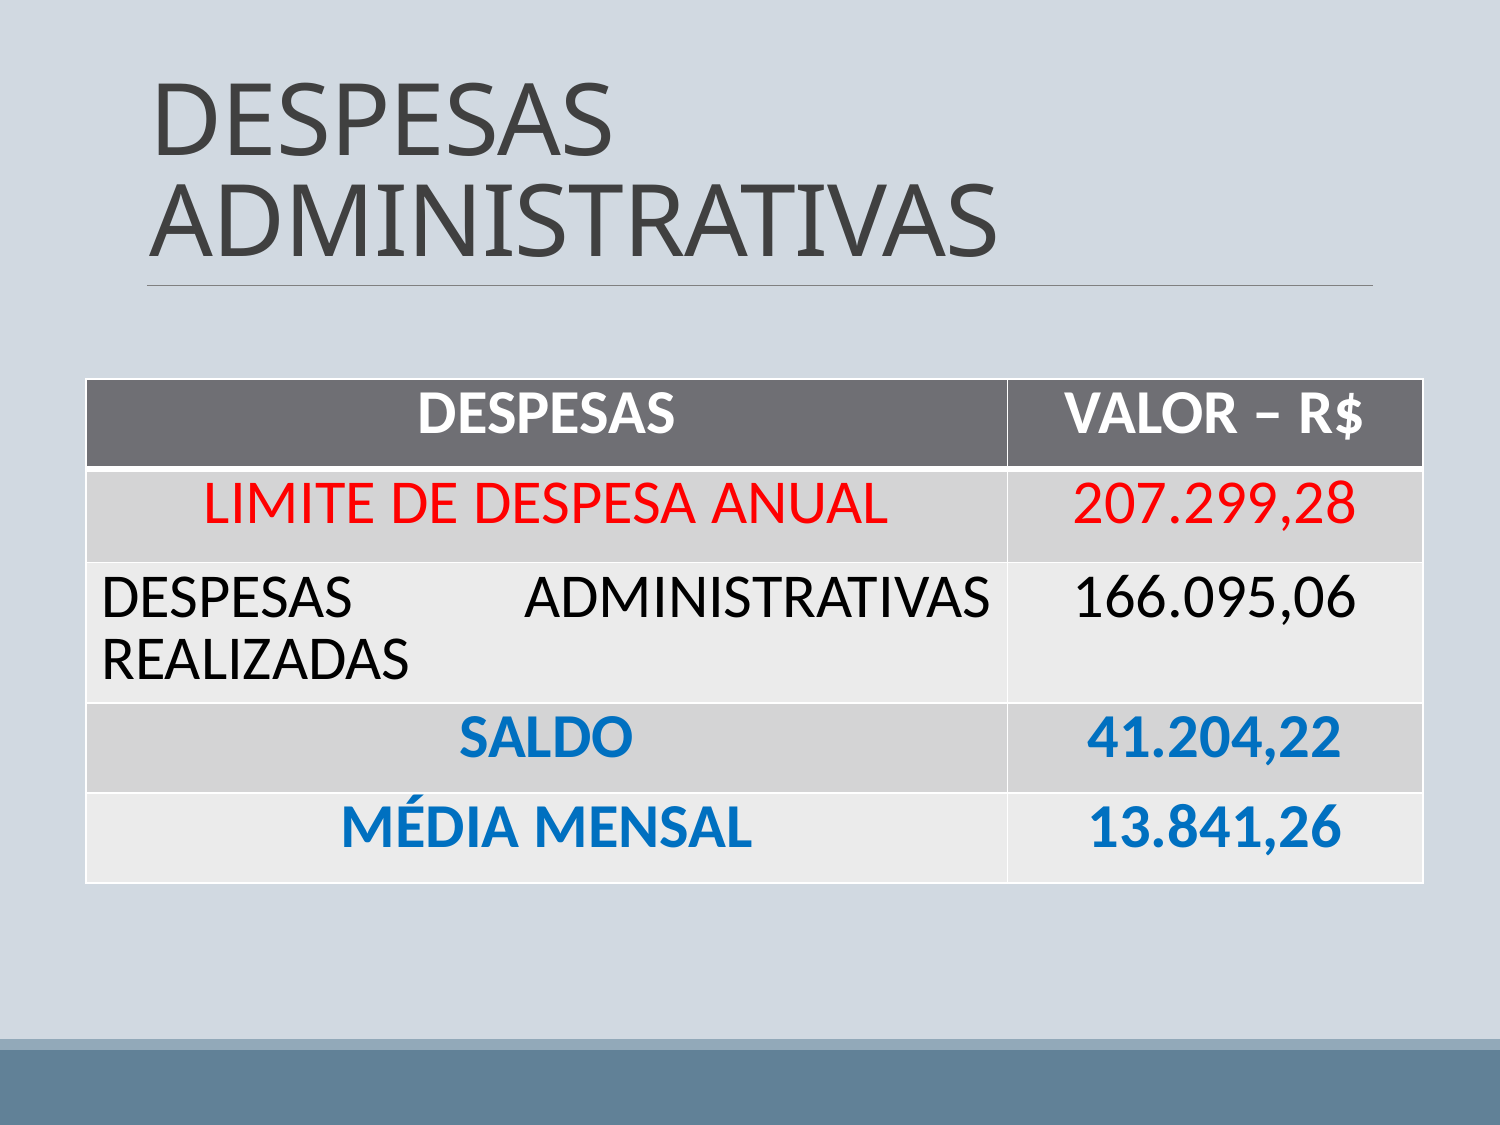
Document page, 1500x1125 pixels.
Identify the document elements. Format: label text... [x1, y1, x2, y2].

table_cell LIMITE DE DESPESA ANUAL [87, 472, 1007, 562]
table_cell MÉDIA MENSAL [87, 794, 1007, 882]
table_header Valor – R$ [1008, 380, 1422, 466]
table_cell 41.204,22 [1008, 704, 1422, 792]
table_cell SALDO [87, 704, 1007, 792]
table_cell 166.095,06 [1008, 563, 1422, 702]
table_cell 207.299,28 [1008, 472, 1422, 562]
table_header Despesas [87, 380, 1007, 466]
table_cell 13.841,26 [1008, 794, 1422, 882]
table_cell Despesas Administrativas Realizadas [87, 563, 1007, 702]
title DESPESAS ADMINISTRATIVAS [134, 47, 1373, 285]
